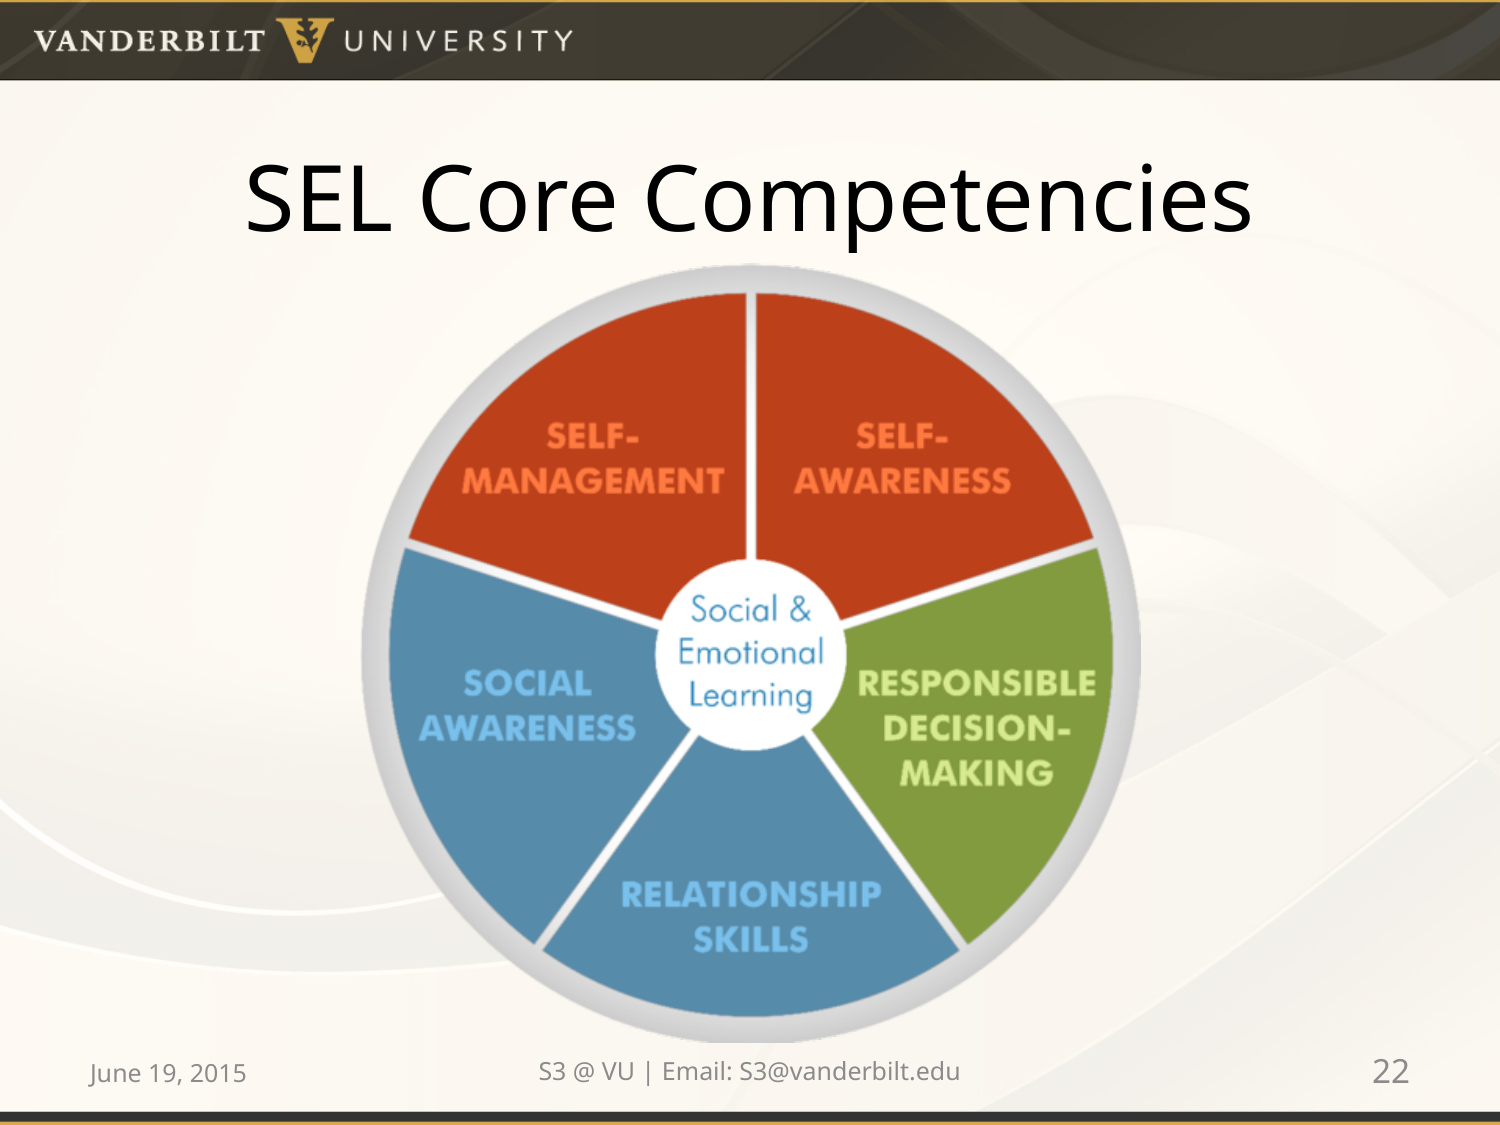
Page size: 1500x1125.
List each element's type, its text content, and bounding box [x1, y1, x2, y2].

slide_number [75, 1042, 425, 1103]
picture [0, 0, 1500, 1125]
footer S3 @ VU | Email: S3@vanderbilt.edu [512, 1051, 988, 1103]
slide_number 22 [1074, 1042, 1425, 1103]
title SEL Core Competencies [75, 101, 1425, 289]
